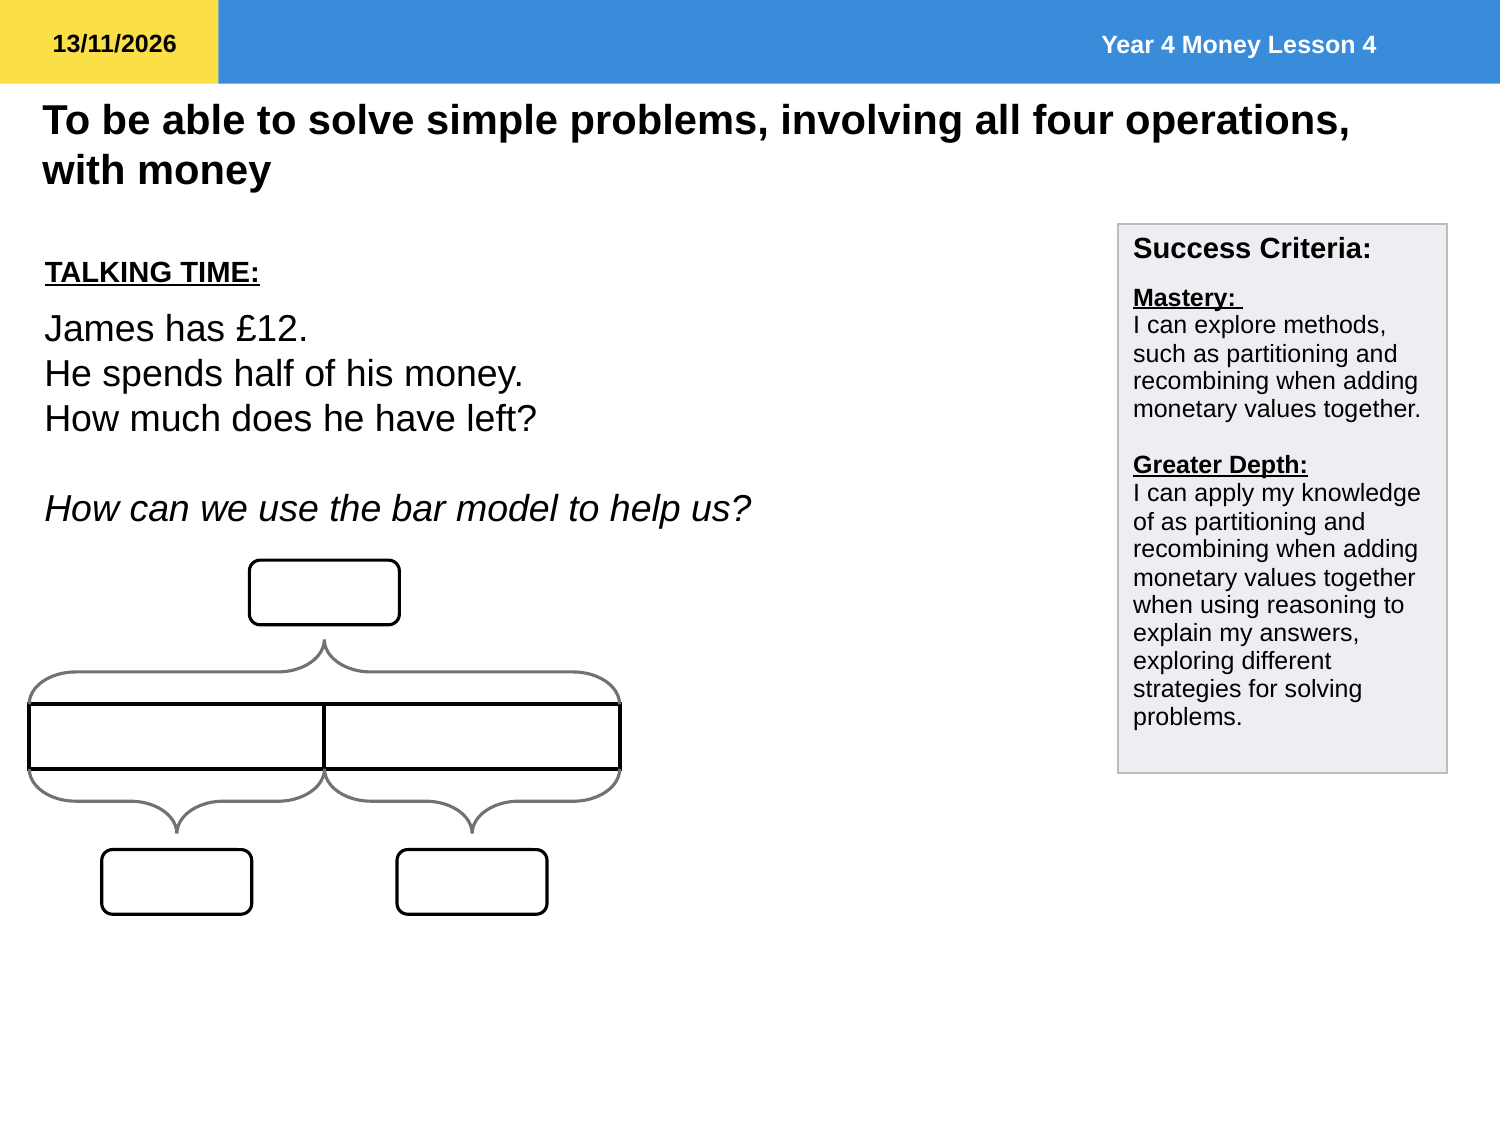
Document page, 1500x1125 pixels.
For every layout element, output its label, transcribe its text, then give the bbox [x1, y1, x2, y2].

text_box [323, 768, 621, 834]
text_box James has £12. He spends half of his money. How much does he have left? How can we use the bar model to help us? [29, 296, 1500, 537]
text_box [248, 559, 401, 626]
text_box [28, 639, 621, 705]
text_box [28, 705, 323, 768]
text_box [323, 705, 621, 768]
text_box [100, 848, 253, 916]
text_box [395, 848, 549, 916]
text_box [28, 768, 324, 834]
text_box TALKING TIME: [30, 246, 276, 296]
